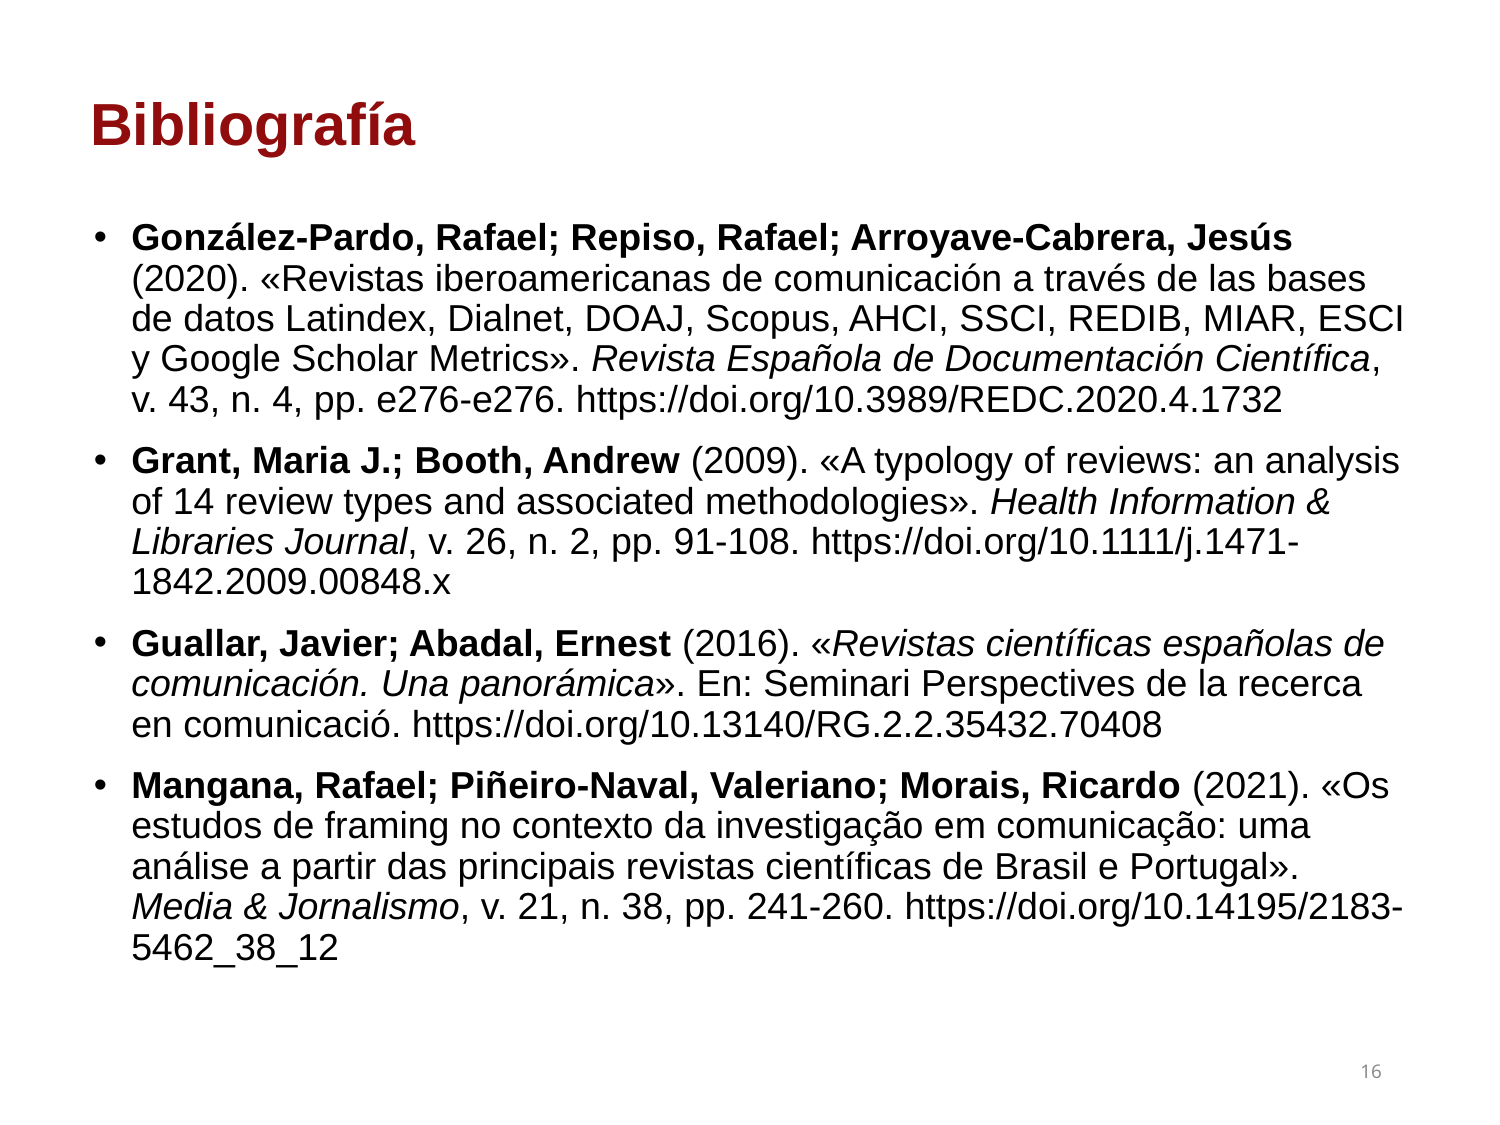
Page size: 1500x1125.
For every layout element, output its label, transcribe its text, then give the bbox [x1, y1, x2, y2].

slide_number 16 [1059, 1042, 1397, 1103]
text_box Bibliografía [74, 42, 1425, 210]
list González-Pardo, Rafael; Repiso, Rafael; Arroyave-Cabrera, Jesús (2020). «Revistas iberoamericanas de comunicación a través de las bases de datos Latindex, Dialnet, DOAJ, Scopus, AHCI, SSCI, REDIB, MIAR, ESCI y Google Scholar Metrics». Revista Española de Documentación Científica, v. 43, n. 4, pp. e276-e276. https://doi.org/10.3989/REDC.2020.4.1732 Grant, Maria J.; Booth, Andrew (2009). «A typology of reviews: an analysis of 14 review types and associated methodologies». Health Information & Libraries Journal, v. 26, n. 2, pp. 91-108. https://doi.org/10.1111/j.1471-1842.2009.00848.x Guallar, Javier; Abadal, Ernest (2016). «Revistas científicas españolas de comunicación. Una panorámica». En: Seminari Perspectives de la recerca en comunicació. https://doi.org/10.13140/RG.2.2.35432.70408 Mangana, Rafael; Piñeiro-Naval, Valeriano; Morais, Ricardo (2021). «Os estudos de framing no contexto da investigação em comunicação: uma análise a partir das principais revistas científicas de Brasil e Portugal». Media & Jornalismo, v. 21, n. 38, pp. 241-260. https://doi.org/10.14195/2183-5462_38_12 [78, 210, 1425, 976]
